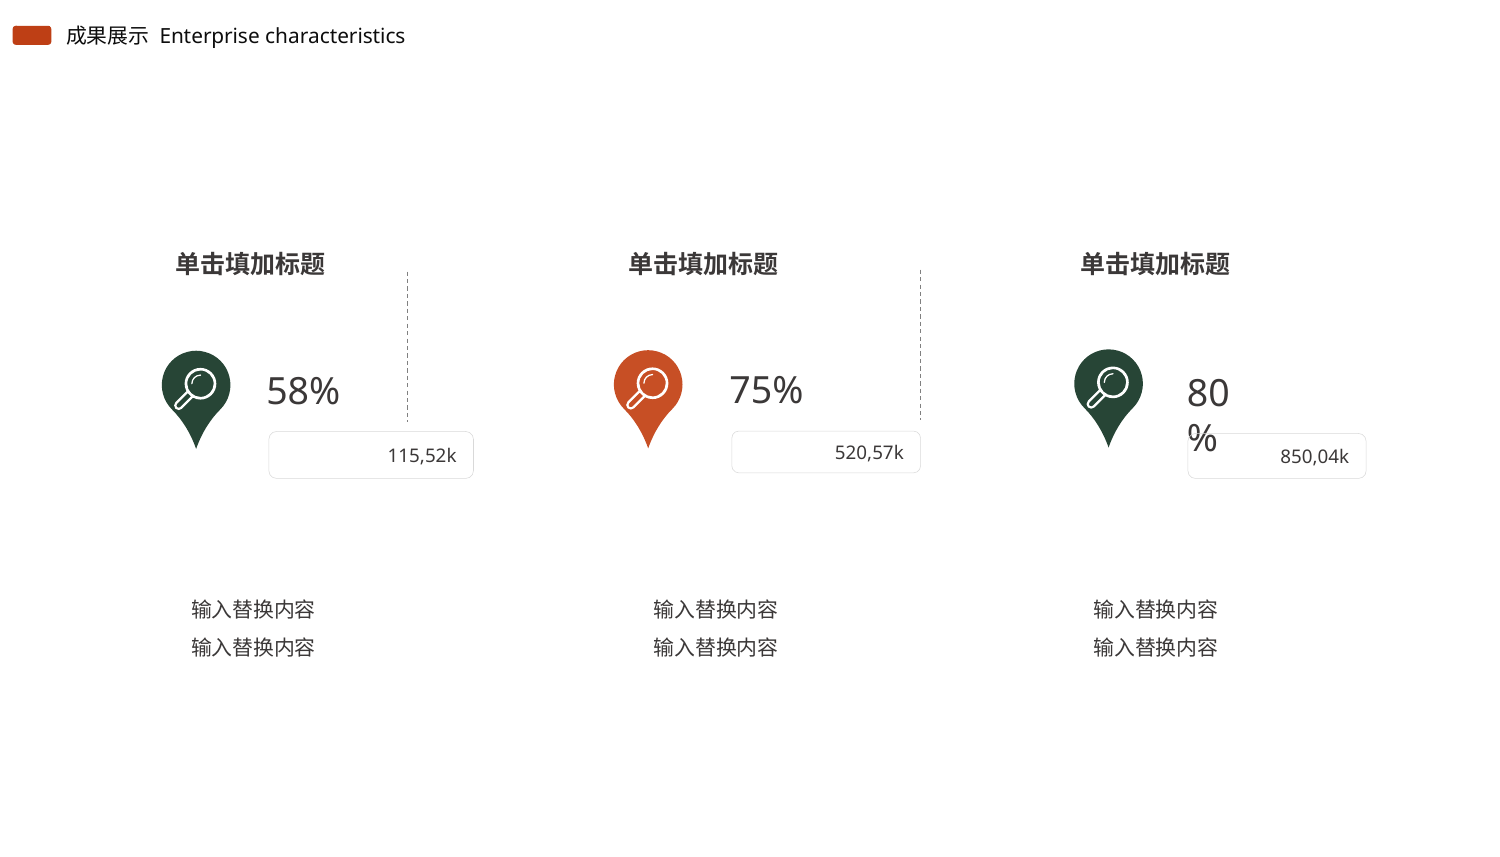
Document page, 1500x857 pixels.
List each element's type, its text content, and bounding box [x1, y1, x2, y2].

text_box 单击填加标题 [1052, 242, 1259, 279]
text_box [1073, 348, 1144, 451]
text_box 75% [714, 359, 819, 419]
text_box 58% [251, 359, 356, 420]
text_box 输入替换内容 输入替换内容 [555, 589, 878, 667]
text_box 520,57k [730, 430, 922, 474]
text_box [1086, 366, 1129, 409]
text_box 单击填加标题 [147, 242, 354, 279]
text_box 输入替换内容 输入替换内容 [92, 589, 415, 667]
text_box 成果展示 [51, 15, 144, 56]
text_box 输入替换内容 输入替换内容 [994, 589, 1317, 667]
text_box [11, 24, 51, 46]
text_box [160, 349, 232, 452]
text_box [174, 367, 217, 411]
text_box Enterprise characteristics [144, 15, 528, 56]
text_box 115,52k [267, 430, 475, 480]
text_box 80% [1172, 361, 1273, 467]
text_box [612, 349, 684, 452]
text_box 单击填加标题 [600, 242, 807, 279]
text_box 850,04k [1186, 432, 1368, 480]
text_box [626, 367, 669, 410]
